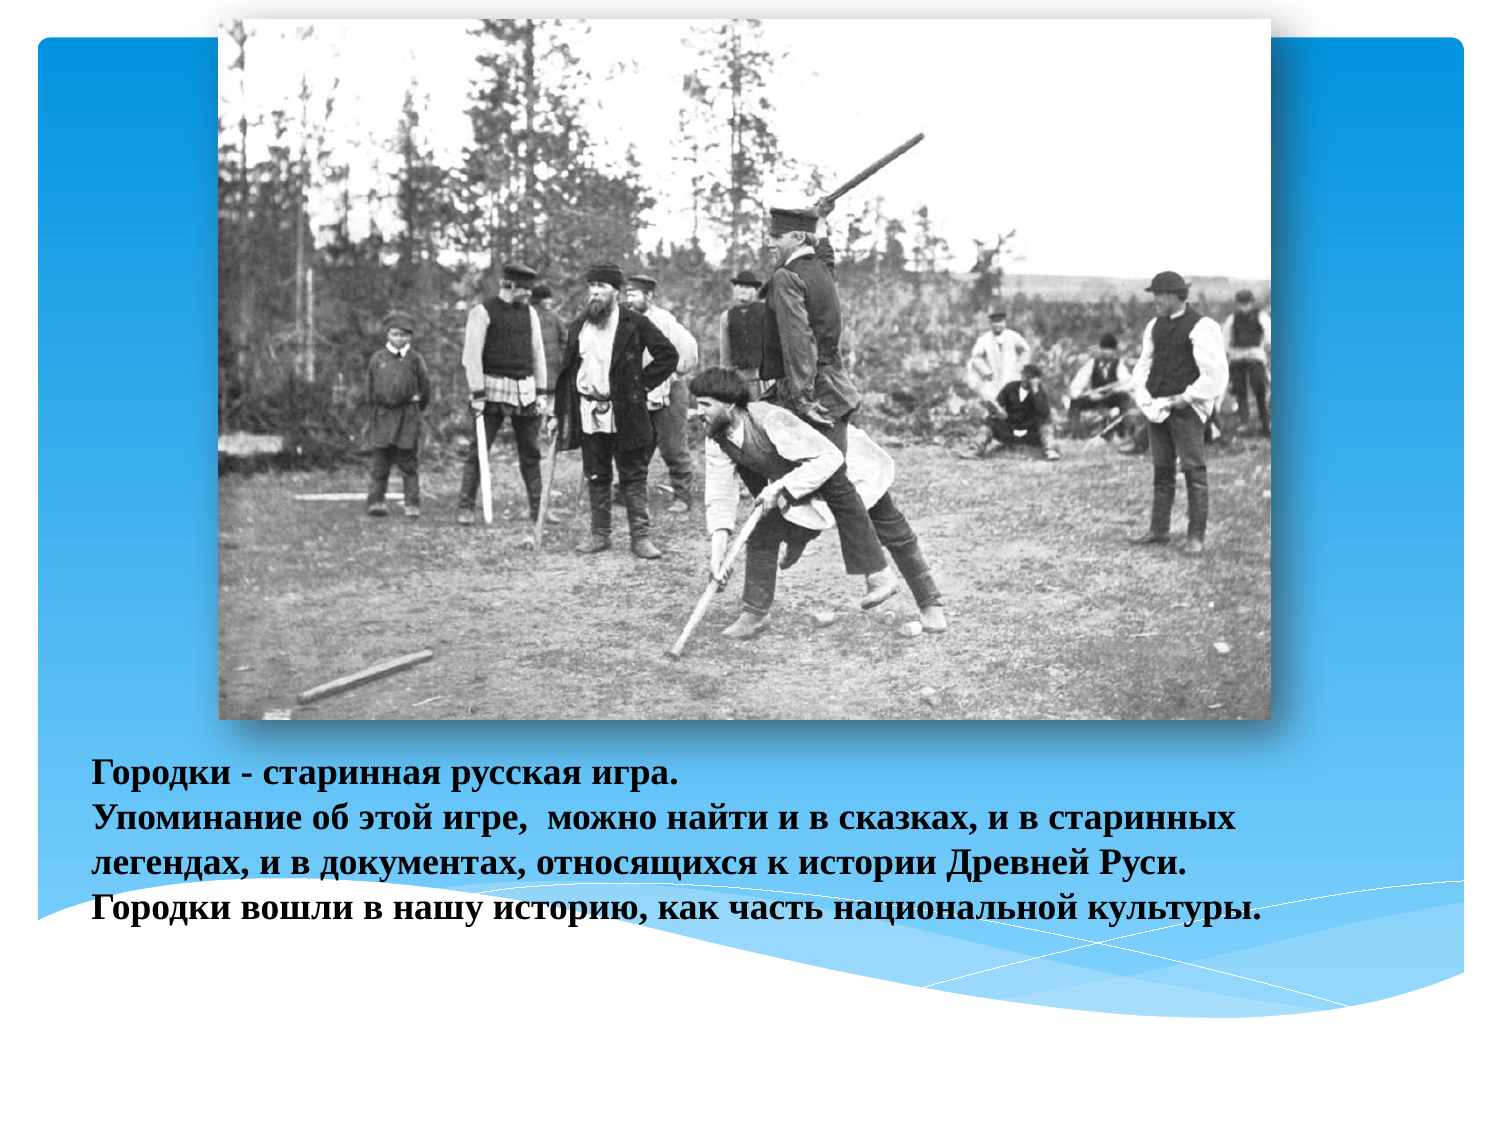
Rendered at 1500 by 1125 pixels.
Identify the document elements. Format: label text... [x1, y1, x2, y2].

picture [218, 18, 1271, 721]
text_box Городки - старинная русская игра. Упоминание об этой игре, можно найти и в сказках, и в старинных легендах, и в документах, относящихся к истории Древней Руси. Городки вошли в нашу историю, как часть национальной культуры. [76, 739, 1412, 975]
